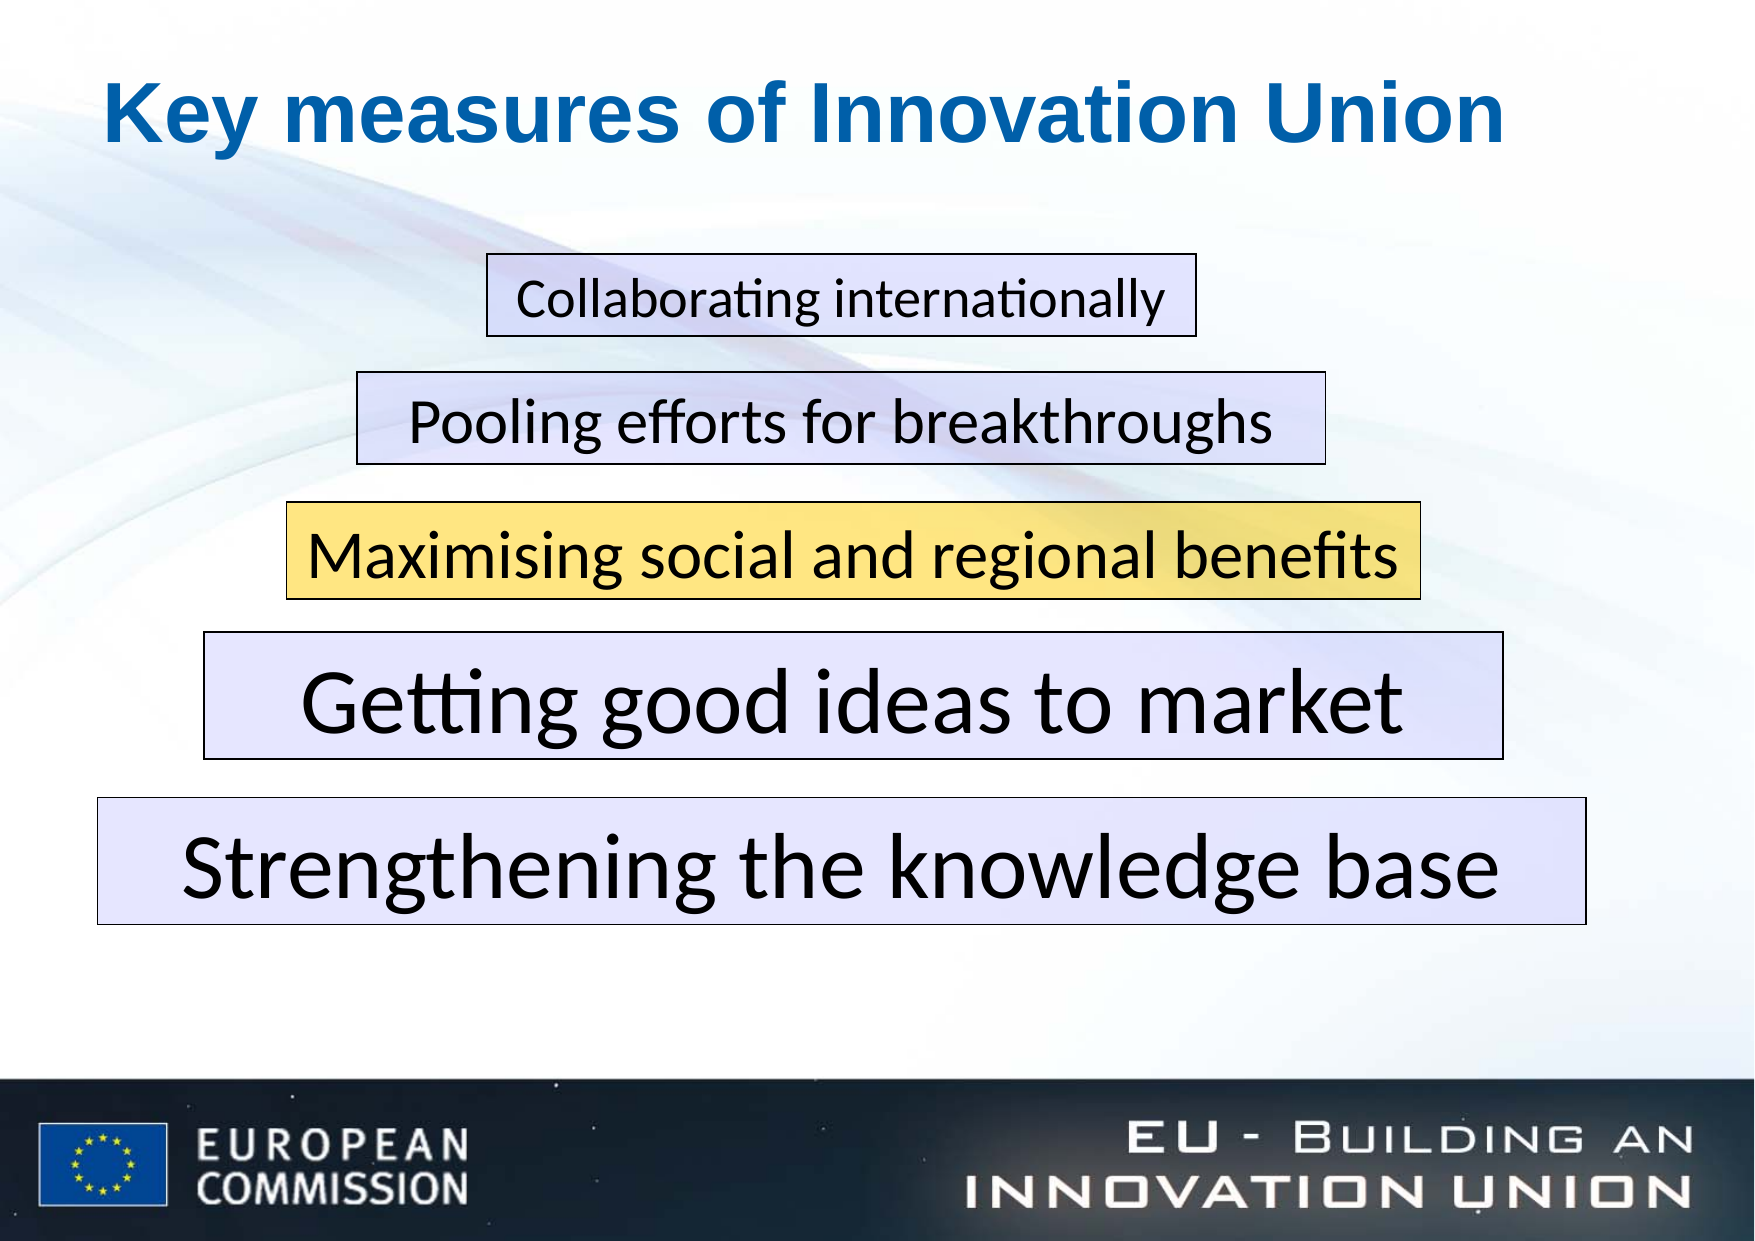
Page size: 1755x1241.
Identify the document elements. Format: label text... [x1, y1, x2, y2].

text_box Strengthening the knowledge base [97, 797, 1586, 925]
title Key measures of Innovation Union [87, 49, 1667, 257]
text_box Pooling efforts for breakthroughs [357, 372, 1326, 465]
text_box Getting good ideas to market [203, 632, 1504, 760]
text_box Maximising social and regional benefits [286, 502, 1421, 600]
text_box Collaborating internationally [487, 257, 1197, 337]
picture [0, 0, 1755, 1241]
